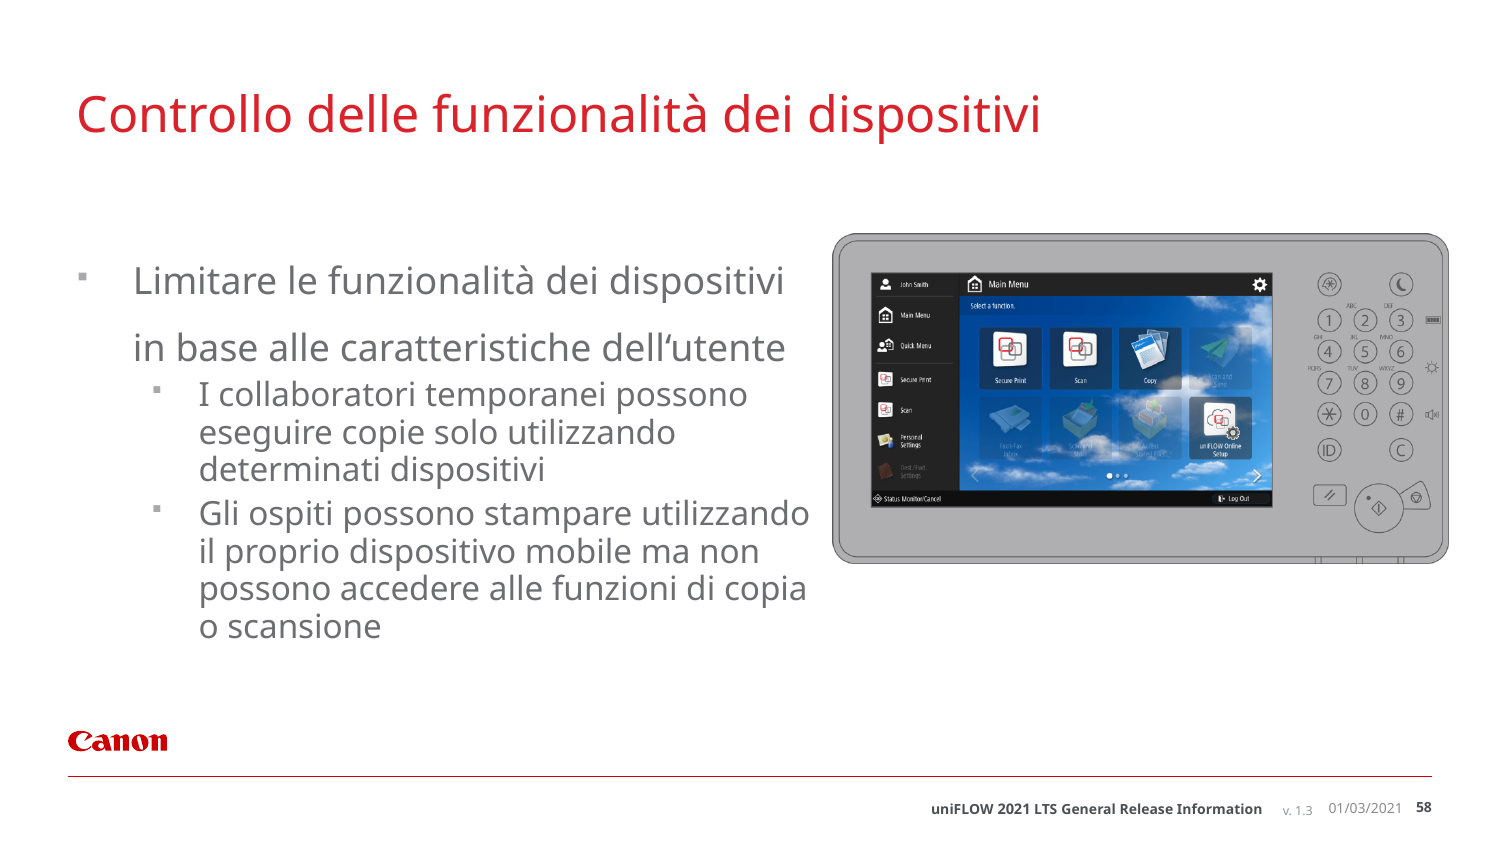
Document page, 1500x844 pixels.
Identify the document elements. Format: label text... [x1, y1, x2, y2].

list Limitare le funzionalità dei dispositivi in base alle caratteristiche dell‘utente I collaboratori temporanei possono eseguire copie solo utilizzando determinati dispositivi Gli ospiti possono stampare utilizzando il proprio dispositivo mobile ma non possono accedere alle funzioni di copia o scansione [76, 235, 822, 753]
title Controllo delle funzionalità dei dispositivi [76, 79, 1164, 151]
picture [832, 233, 1449, 565]
